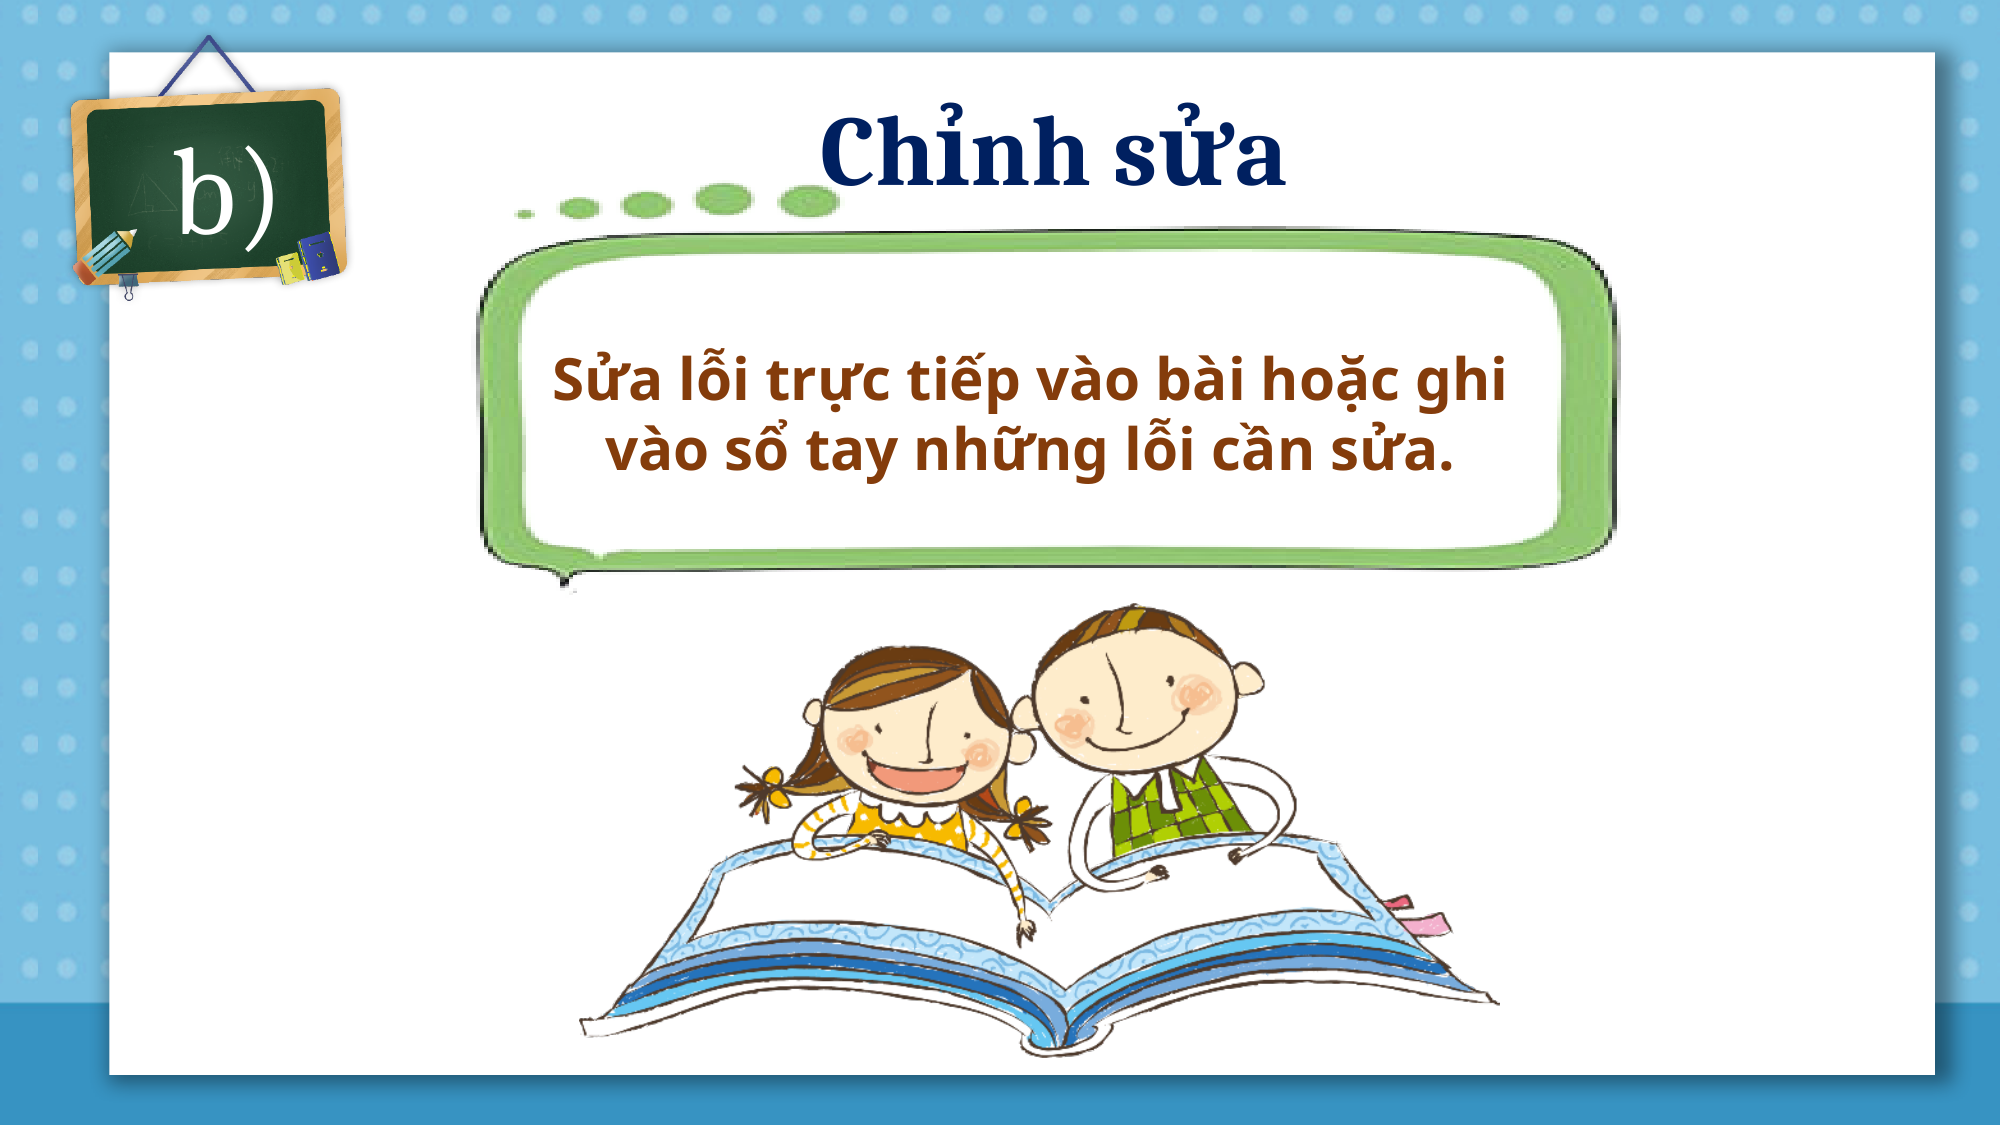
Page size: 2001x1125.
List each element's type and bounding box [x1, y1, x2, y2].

text_box [0, 0, 370, 332]
picture [0, 0, 2000, 1125]
